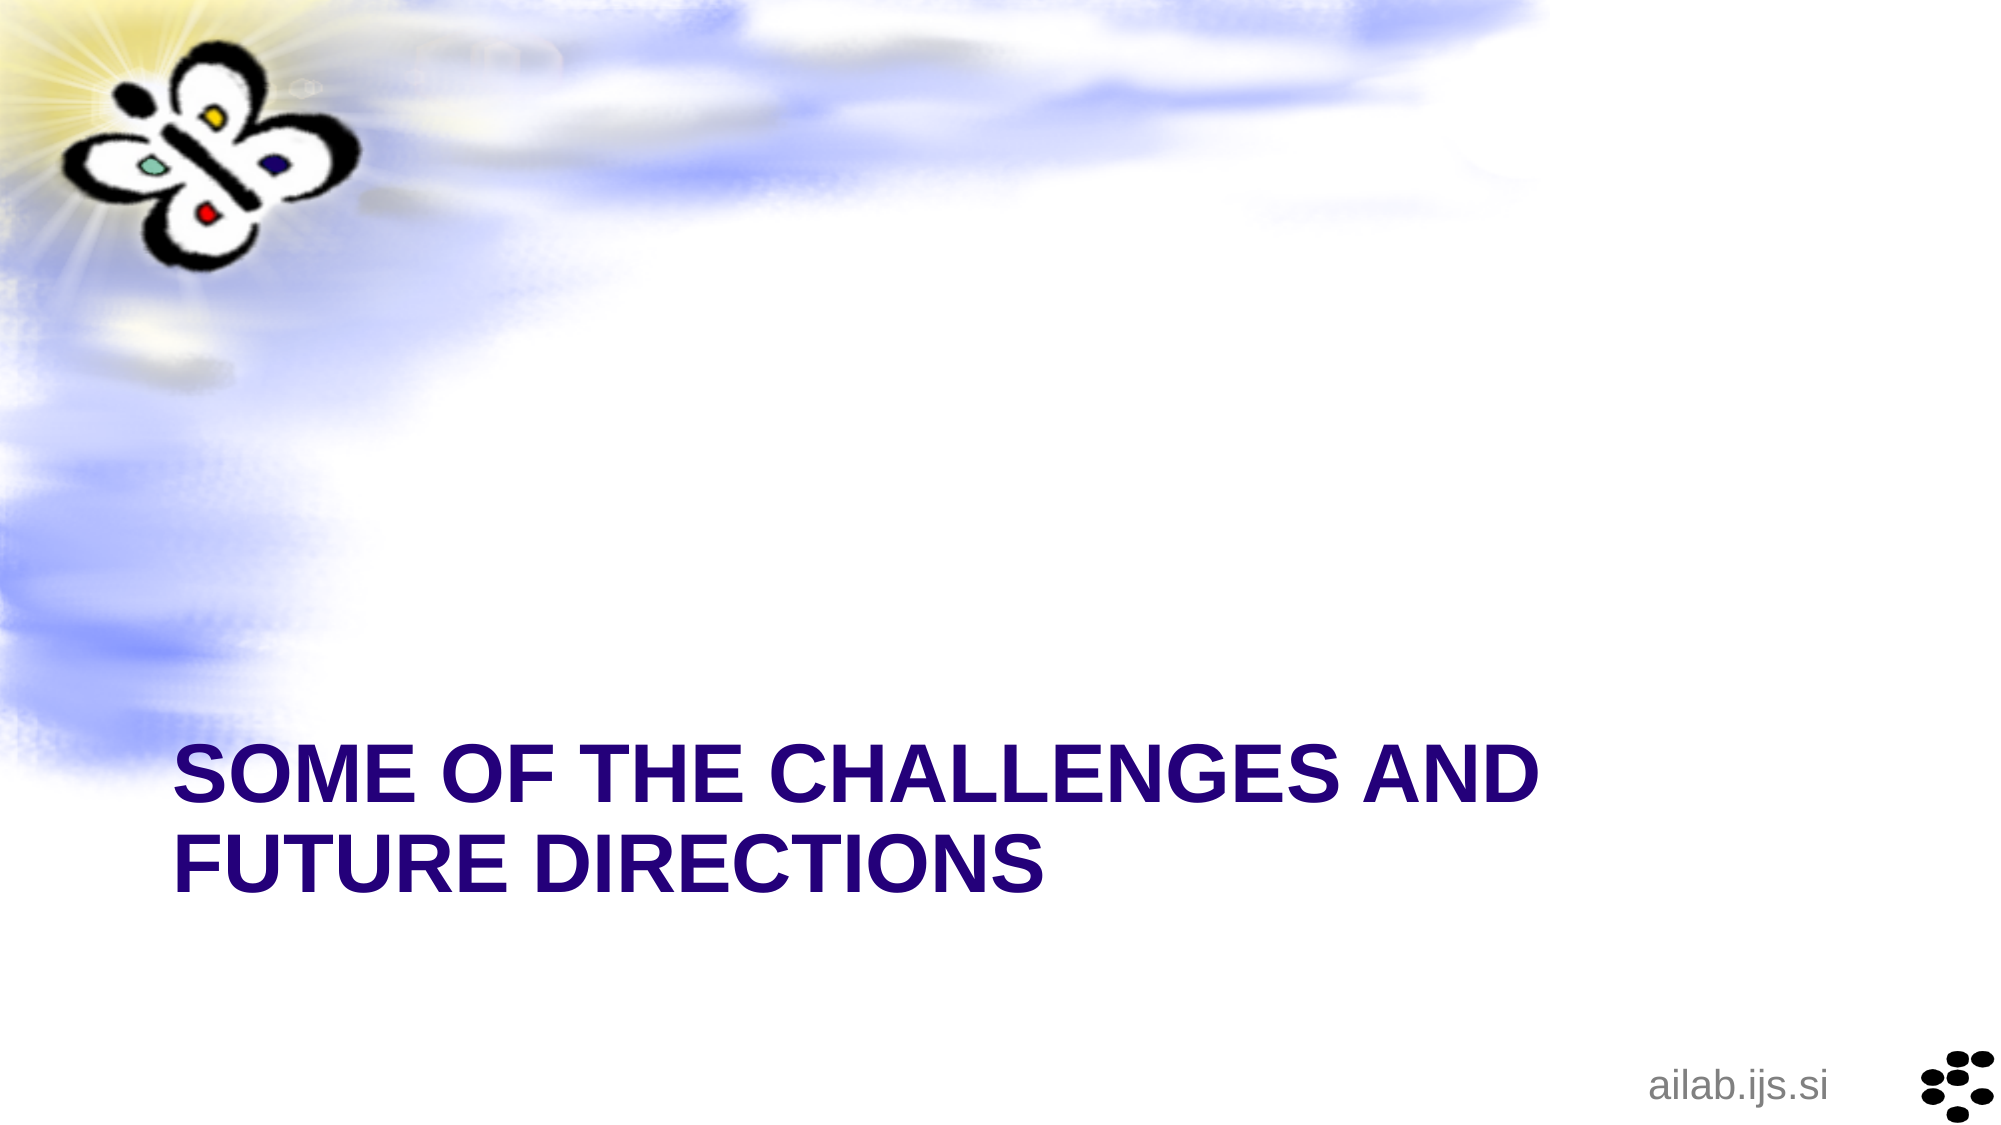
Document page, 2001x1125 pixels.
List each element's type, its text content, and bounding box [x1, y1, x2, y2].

picture [0, 0, 1550, 807]
picture [1916, 1047, 2000, 1125]
title Some of the challenges and future directions [157, 722, 1859, 947]
